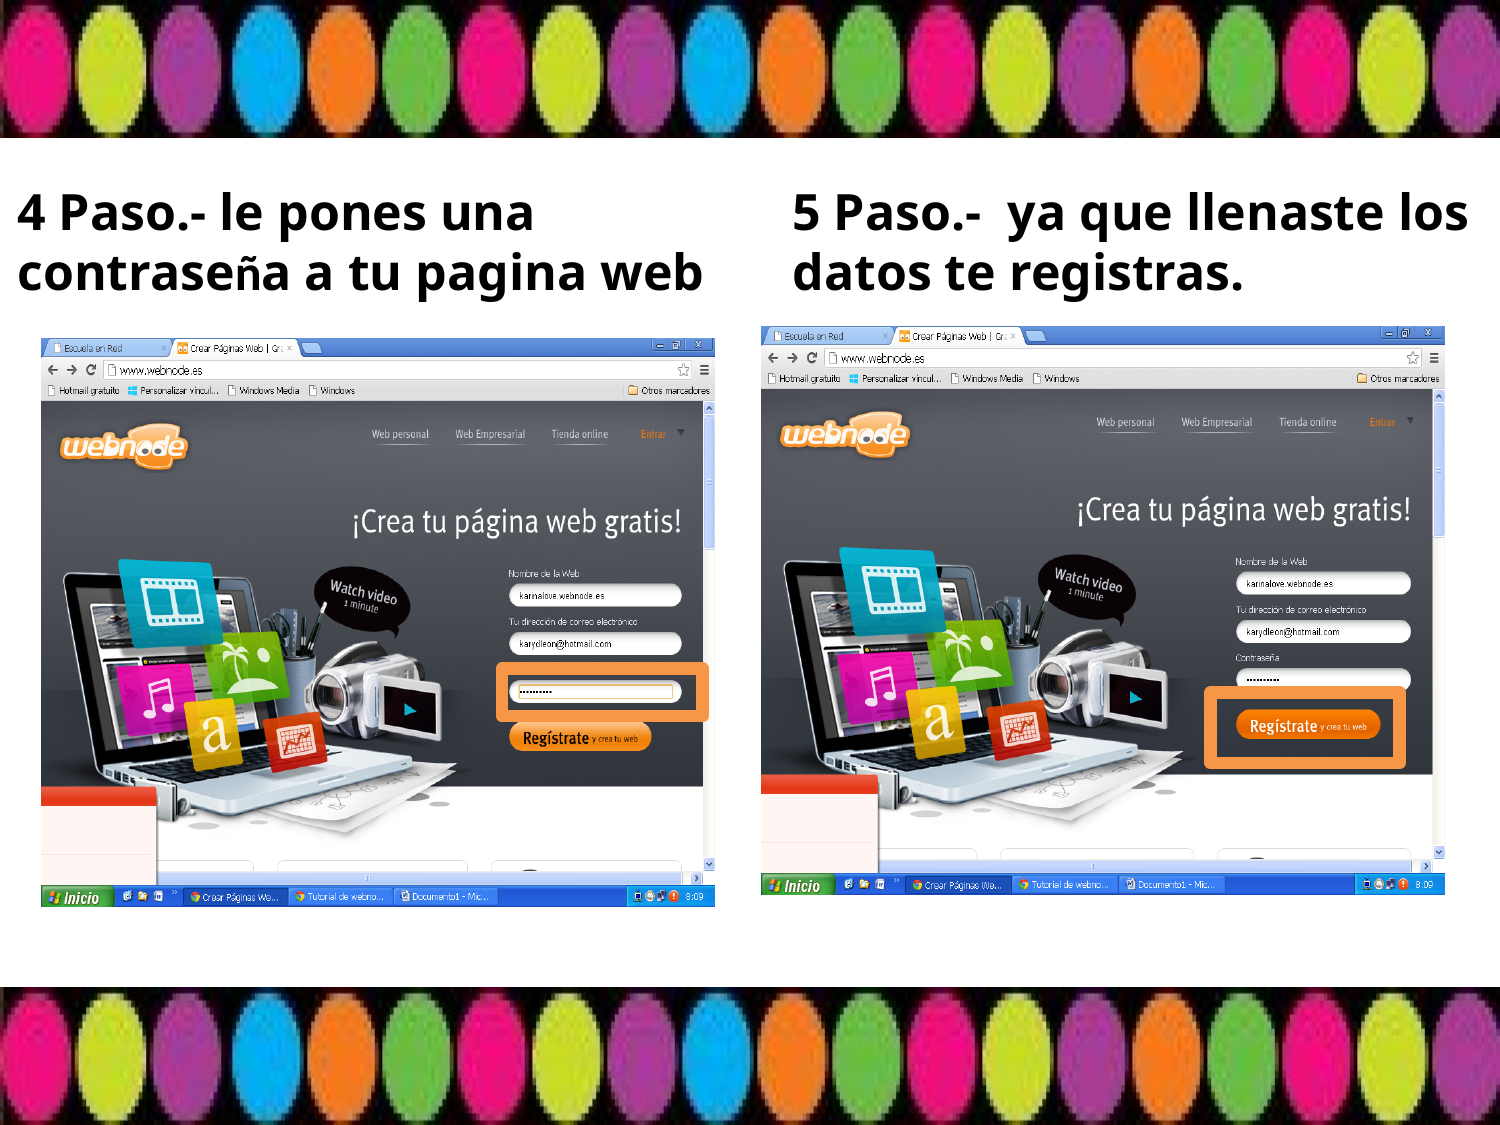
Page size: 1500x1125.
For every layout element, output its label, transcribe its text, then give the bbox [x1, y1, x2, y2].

text_box 5 Paso.- ya que llenaste los datos te registras. [777, 173, 1498, 309]
picture [761, 326, 1445, 896]
picture [0, 0, 1500, 138]
text_box 4 Paso.- le pones una contraseña a tu pagina web [2, 173, 721, 309]
picture [0, 987, 1500, 1125]
picture [41, 337, 715, 907]
